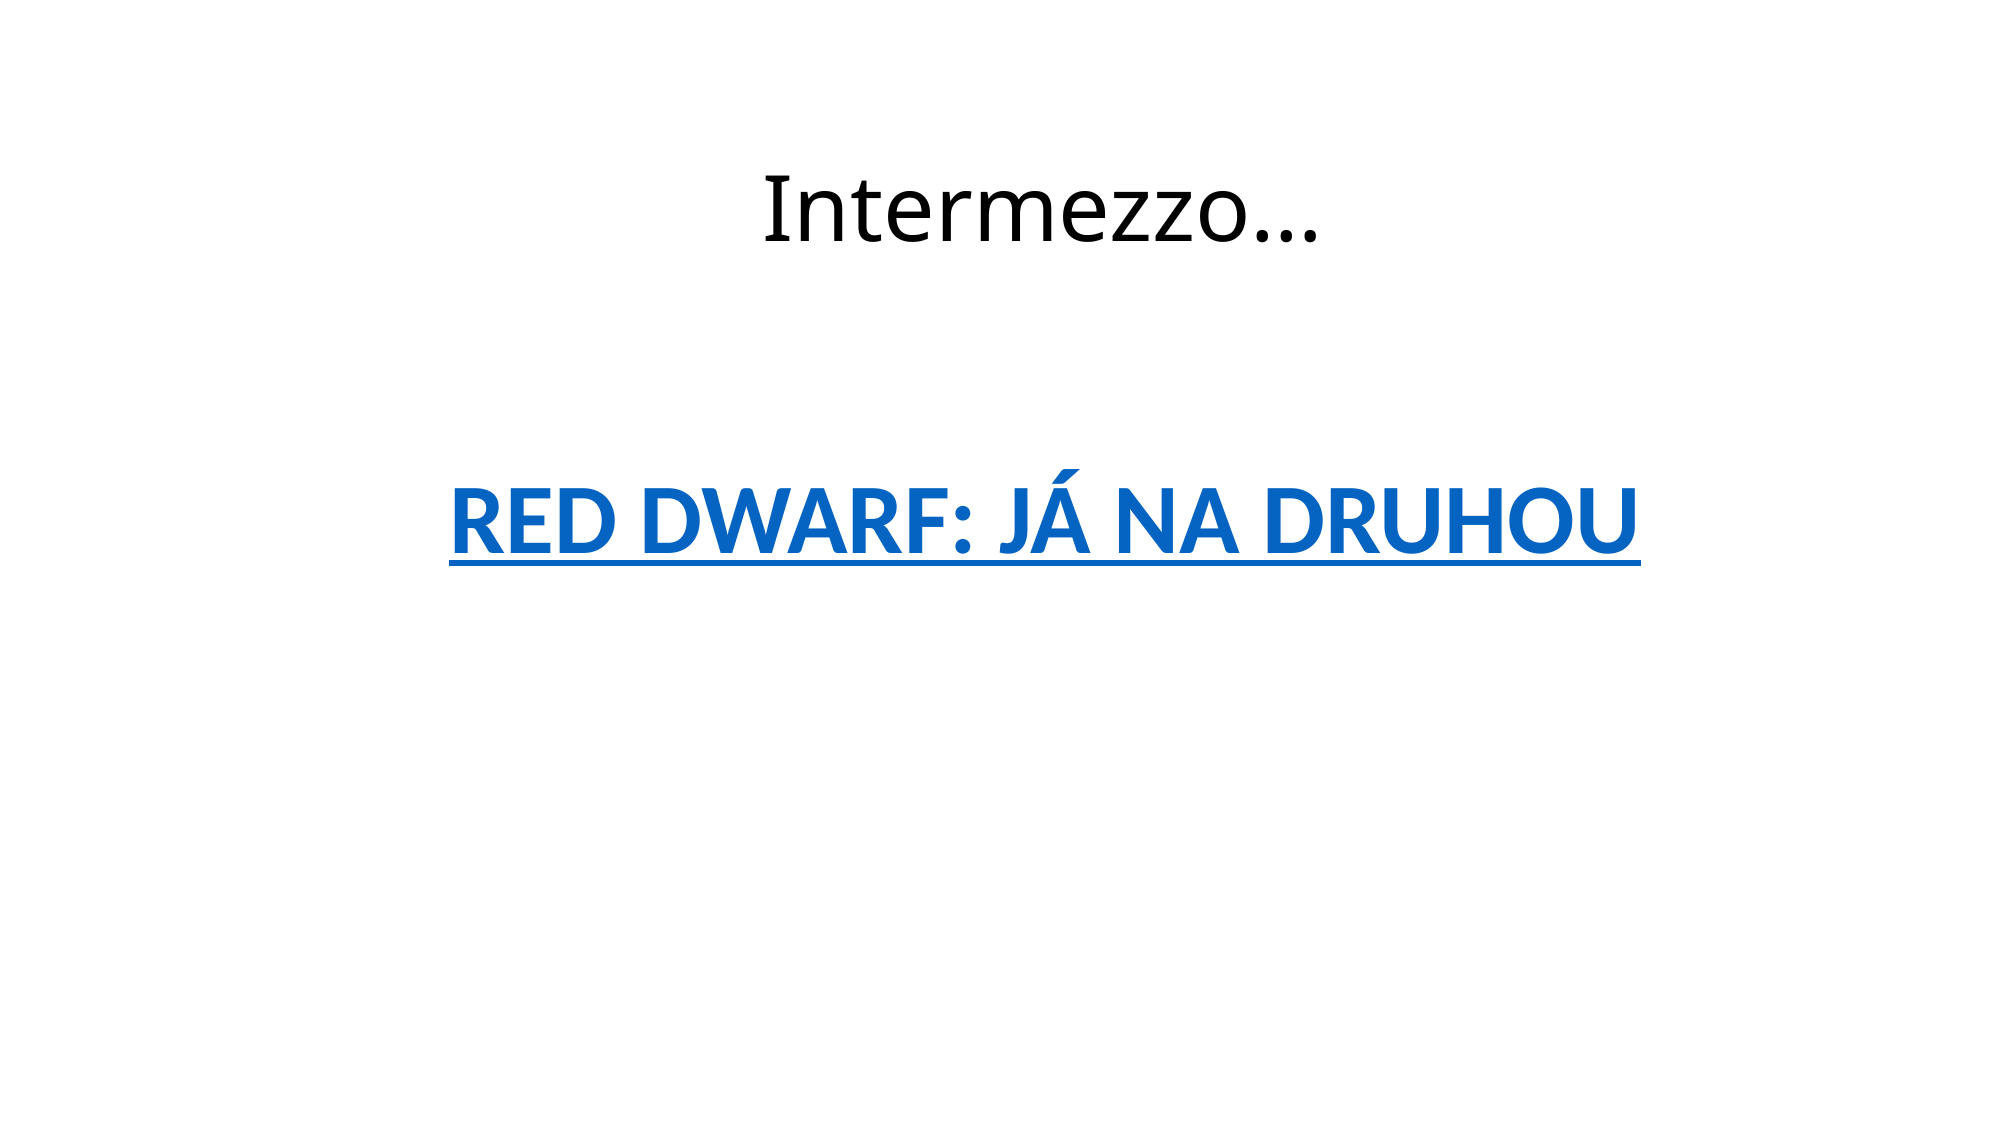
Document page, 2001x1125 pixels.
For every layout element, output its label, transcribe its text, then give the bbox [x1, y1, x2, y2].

text_box RED DWARF: JÁ NA DRUHOU [230, 446, 1860, 581]
text_box Intermezzo… [180, 102, 1906, 321]
